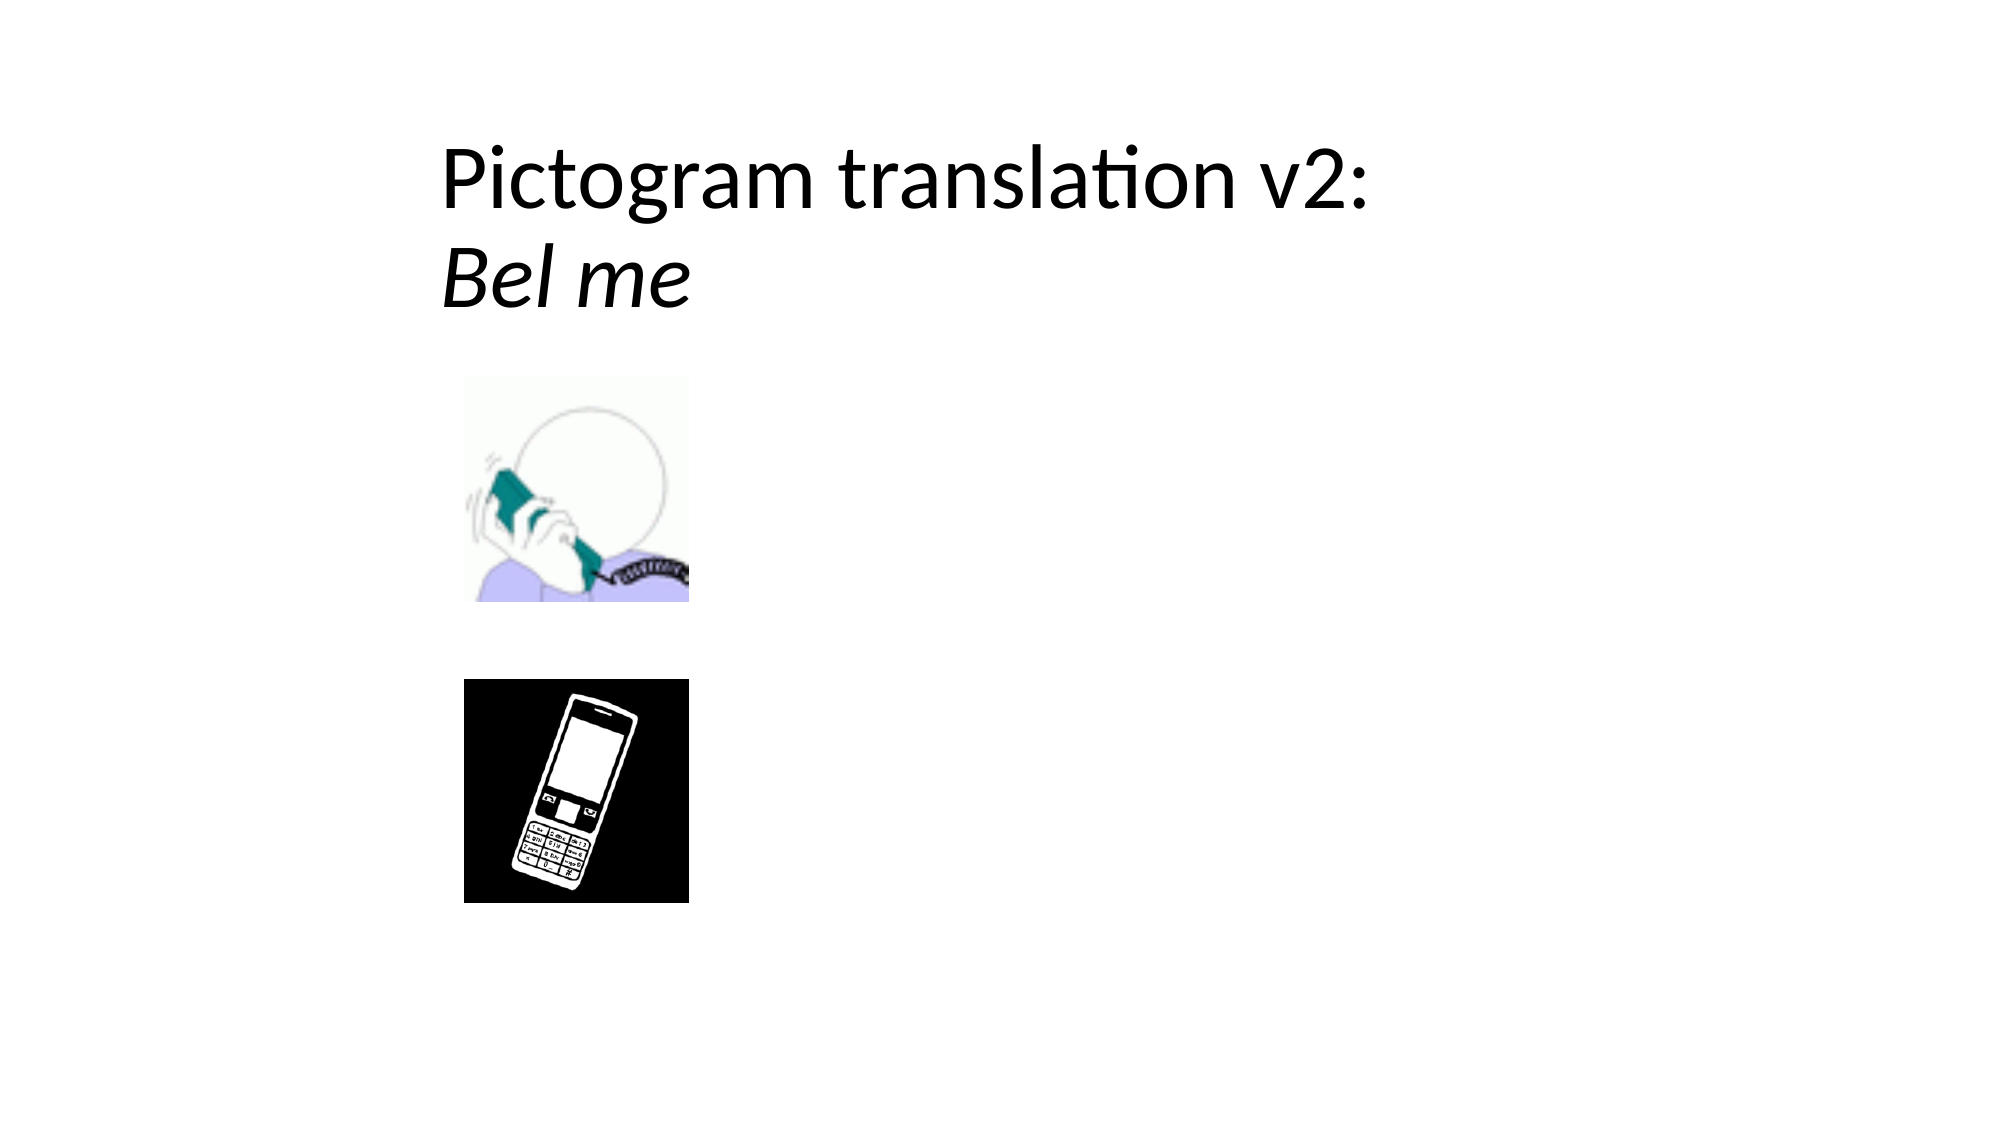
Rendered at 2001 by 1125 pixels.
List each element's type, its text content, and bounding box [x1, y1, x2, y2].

picture [464, 679, 689, 903]
picture [464, 375, 689, 603]
title Pictogram translation v2: Bel me [425, 120, 1483, 337]
